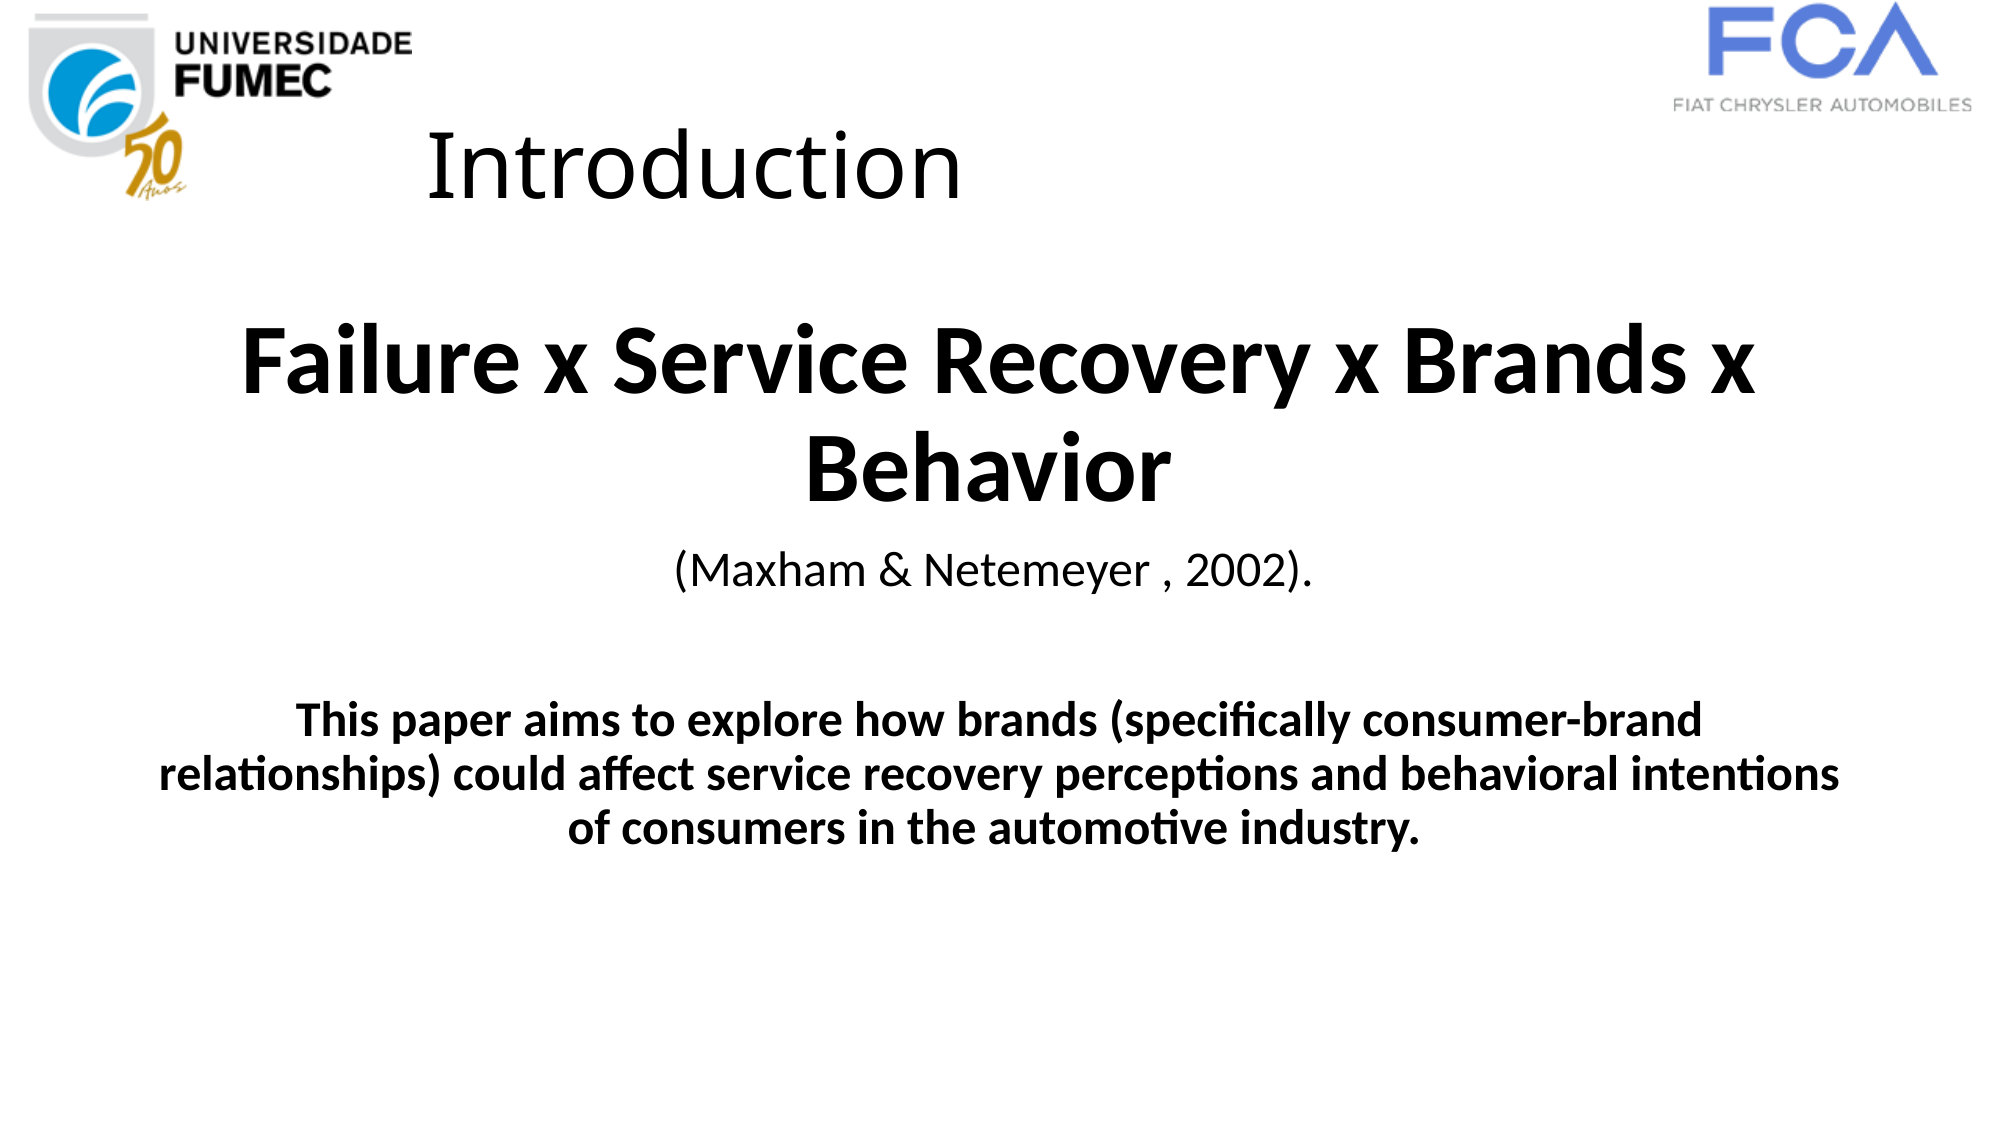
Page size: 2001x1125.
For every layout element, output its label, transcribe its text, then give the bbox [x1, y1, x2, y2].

title Introduction [411, 59, 1560, 278]
picture [1671, 0, 1975, 115]
picture [27, 12, 412, 201]
list Failure x Service Recovery x Brands x Behavior (Maxham & Netemeyer , 2002). This paper aims to explore how brands (specifically consumer-brand relationships) could affect service recovery perceptions and behavioral intentions of consumers in the automotive industry. [137, 299, 1863, 1014]
